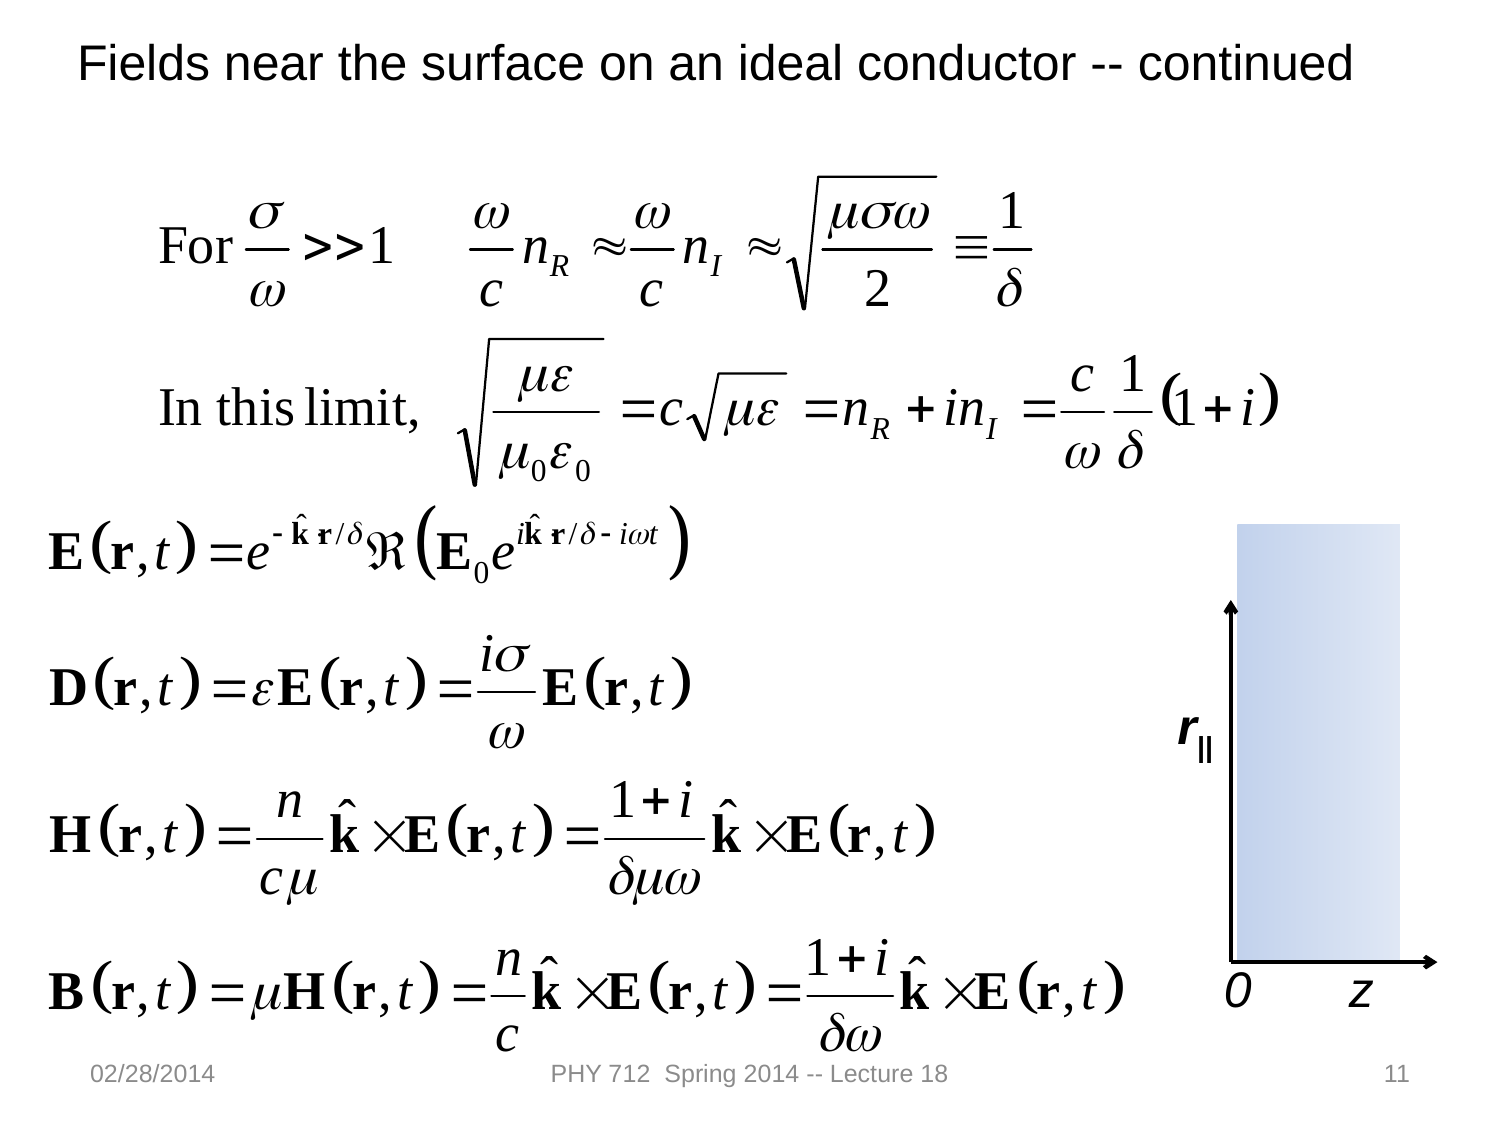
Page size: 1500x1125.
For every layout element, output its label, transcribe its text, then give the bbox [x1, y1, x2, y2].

text_box r|| [1236, 687, 1241, 771]
text_box r|| [1162, 687, 1226, 771]
text_box z [1334, 970, 1400, 1025]
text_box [149, 162, 1280, 500]
text_box 0 [1209, 949, 1275, 1025]
text_box Fields near the surface on an ideal conductor -- continued [62, 22, 1475, 98]
slide_number 11 [1074, 1042, 1425, 1103]
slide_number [75, 1071, 425, 1103]
text_box z [1334, 949, 1400, 961]
text_box [1235, 523, 1402, 960]
footer PHY 712 Spring 2014 -- Lecture 18 [512, 1071, 988, 1103]
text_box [41, 498, 1132, 1063]
